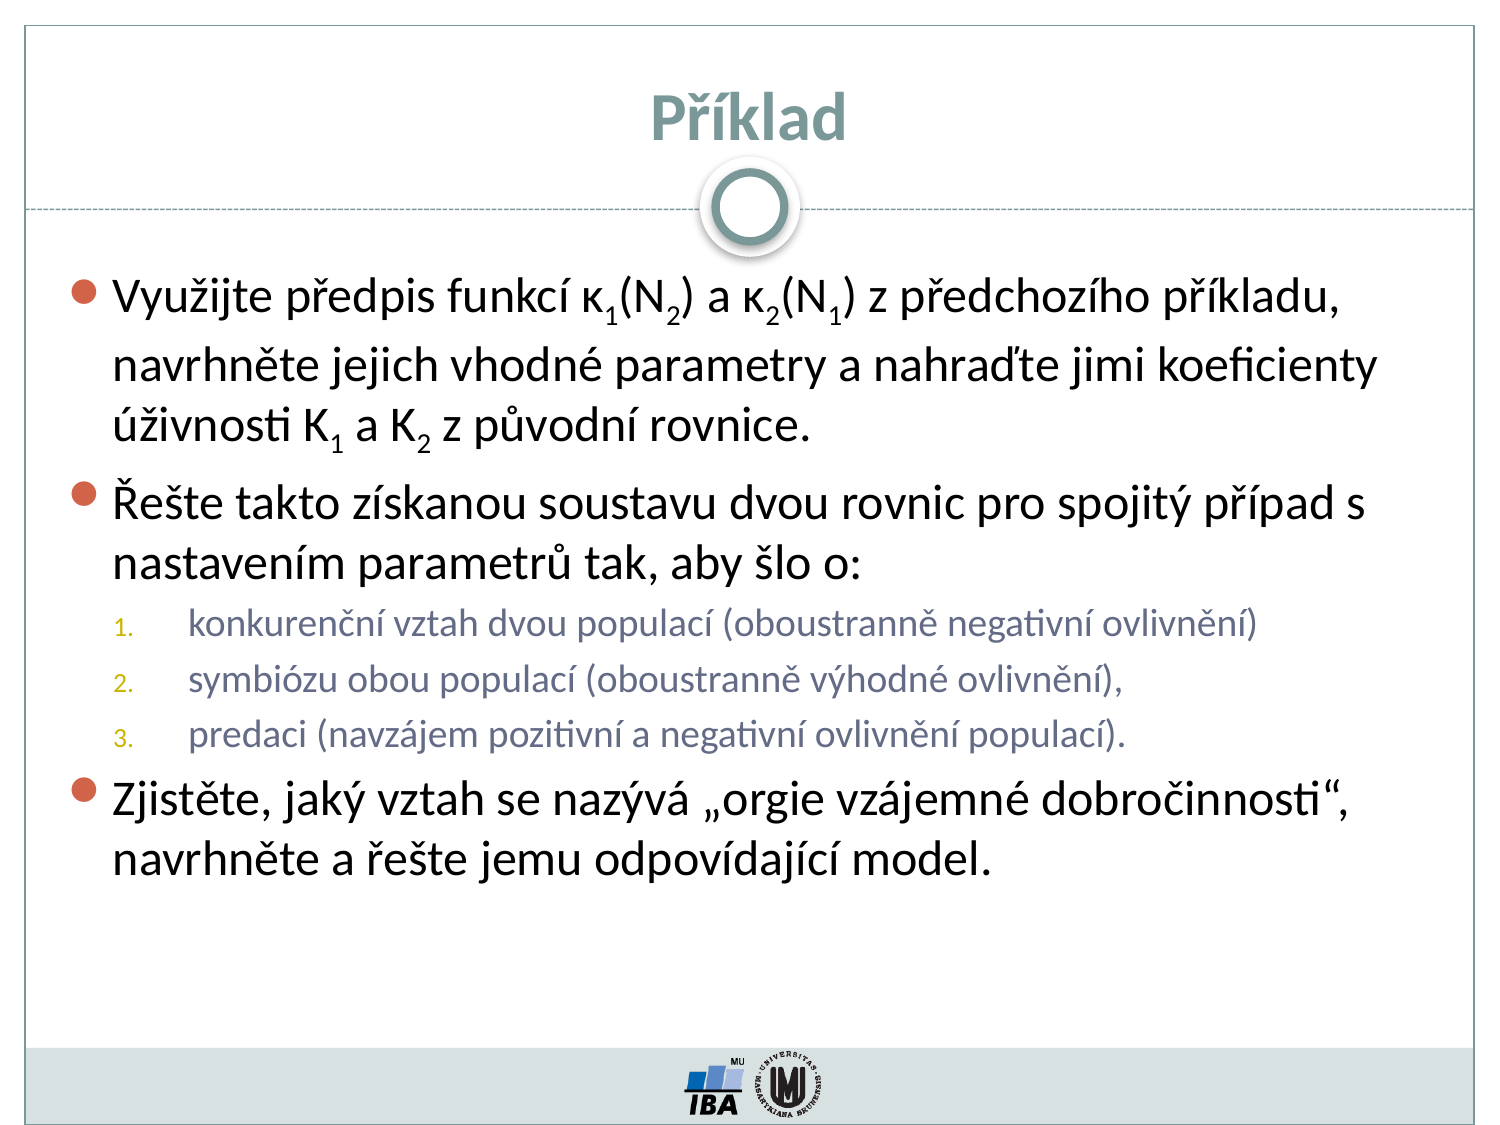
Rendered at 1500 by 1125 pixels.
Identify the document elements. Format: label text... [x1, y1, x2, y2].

picture [755, 1059, 821, 1118]
list Využijte předpis funkcí κ1(N2) a κ2(N1) z předchozího příkladu, navrhněte jejich vhodné parametry a nahraďte jimi koeficienty úživnosti K1 a K2 z původní rovnice. Řešte takto získanou soustavu dvou rovnic pro spojitý případ s nastavením parametrů tak, aby šlo o: konkurenční vztah dvou populací (oboustranně negativní ovlivnění) symbiózu obou populací (oboustranně výhodné ovlivnění), predaci (navzájem pozitivní a negativní ovlivnění populací). Zjistěte, jaký vztah se nazývá „orgie vzájemné dobročinnosti“, navrhněte a řešte jemu odpovídající model. [52, 255, 1450, 1059]
text_box Příklad [49, 37, 1450, 162]
picture [684, 1059, 744, 1115]
